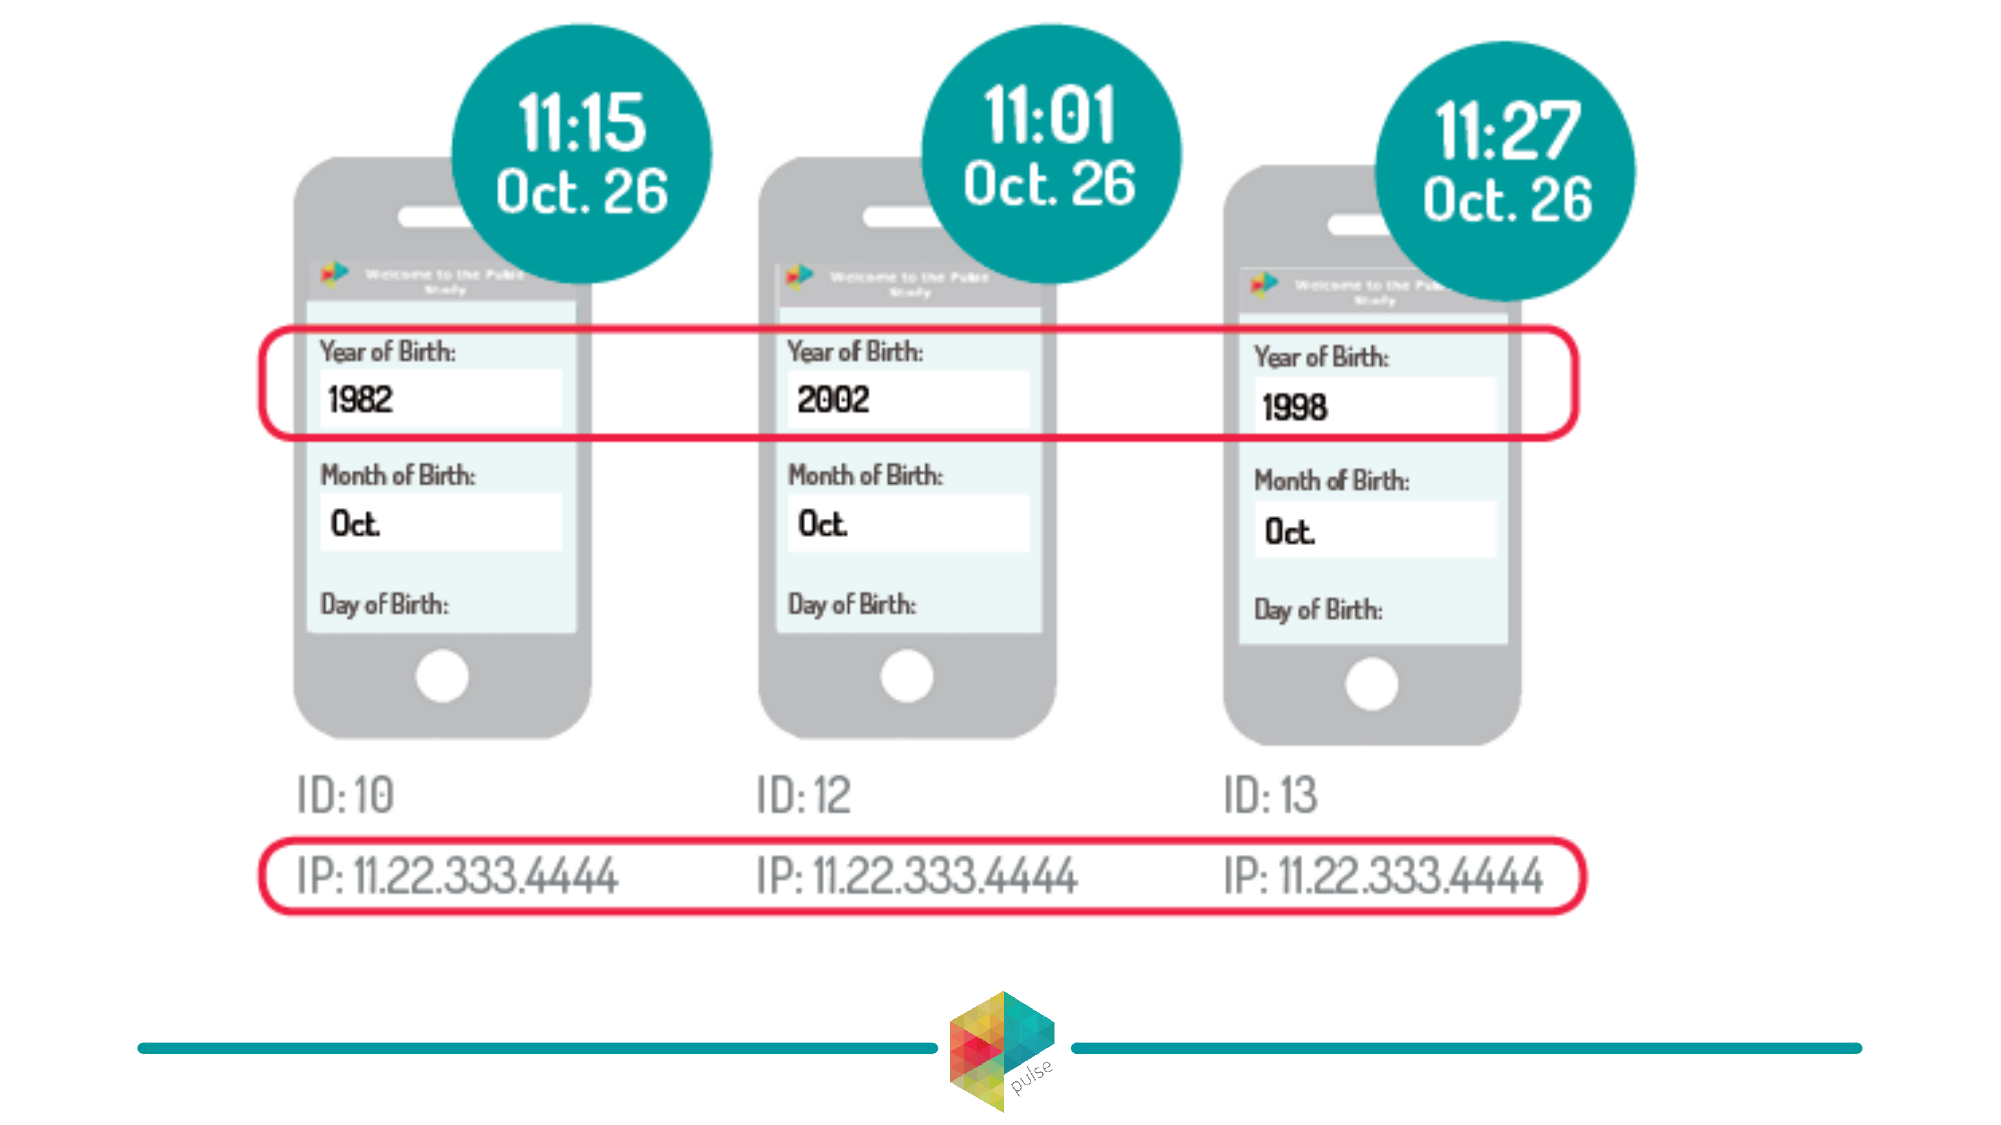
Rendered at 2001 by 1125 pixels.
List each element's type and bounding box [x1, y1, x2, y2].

picture [229, 0, 1681, 967]
text_box [1850, 1042, 1863, 1054]
text_box [137, 1042, 150, 1054]
picture [936, 986, 1068, 1118]
